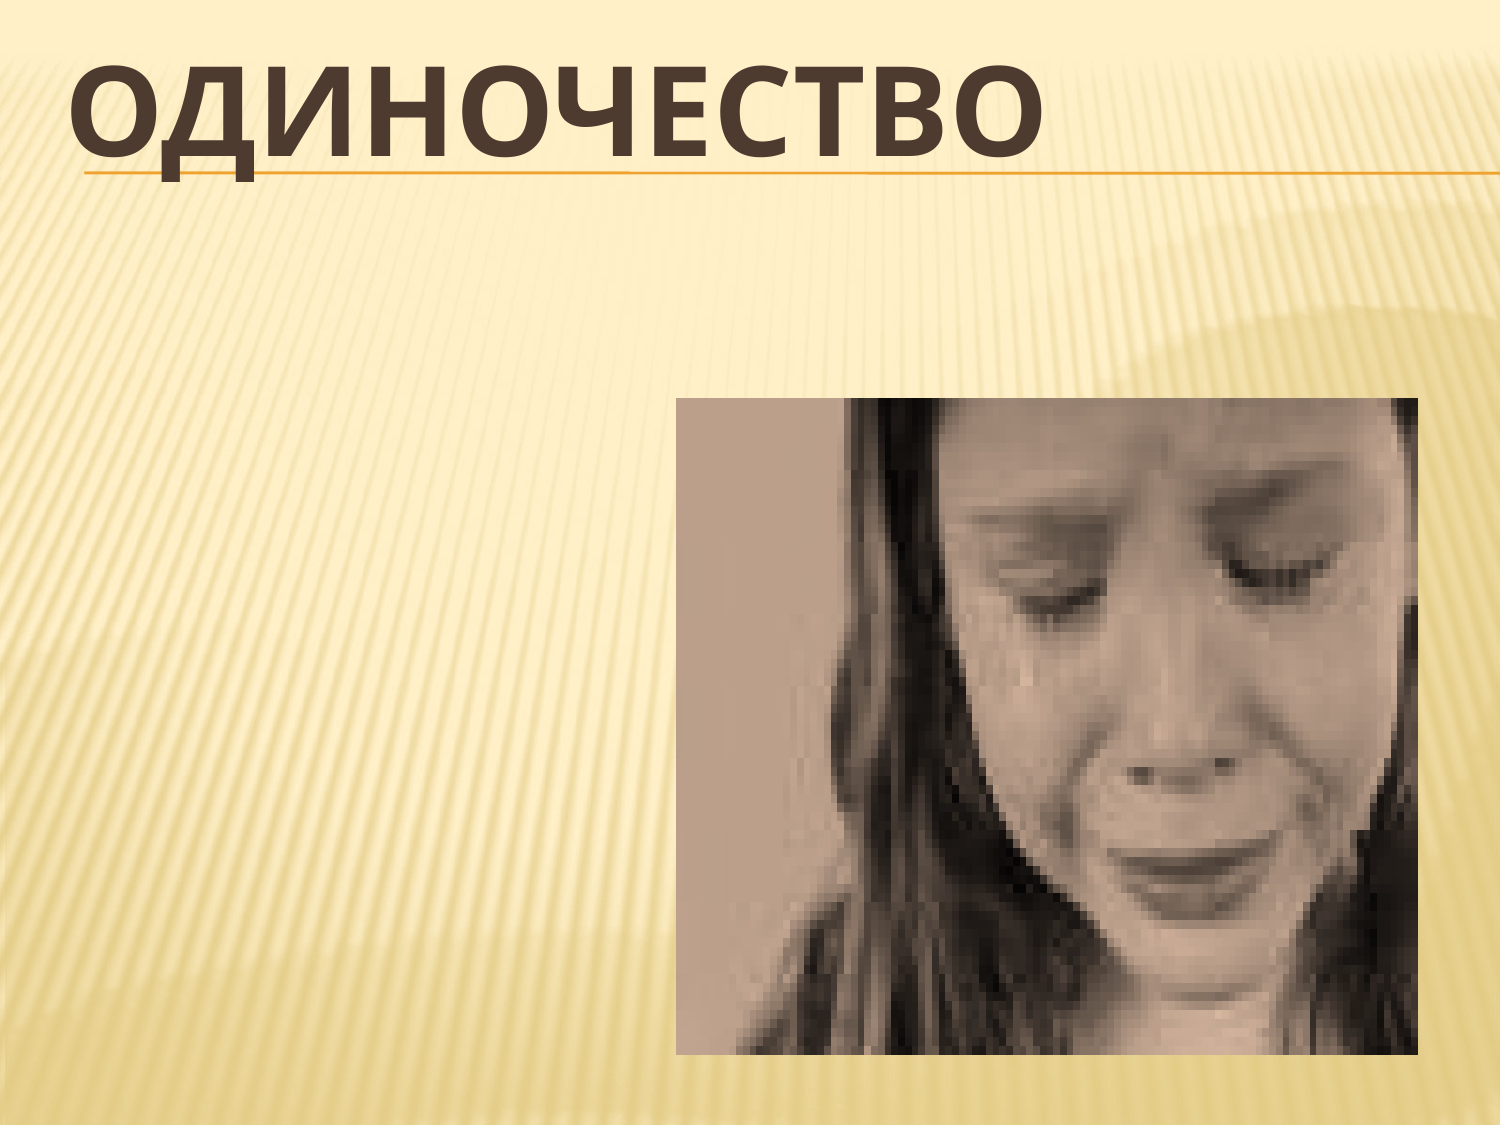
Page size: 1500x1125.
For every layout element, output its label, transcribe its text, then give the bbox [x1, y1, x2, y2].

title ОДИНОЧЕСТВО [50, 0, 1475, 213]
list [676, 398, 1419, 1055]
